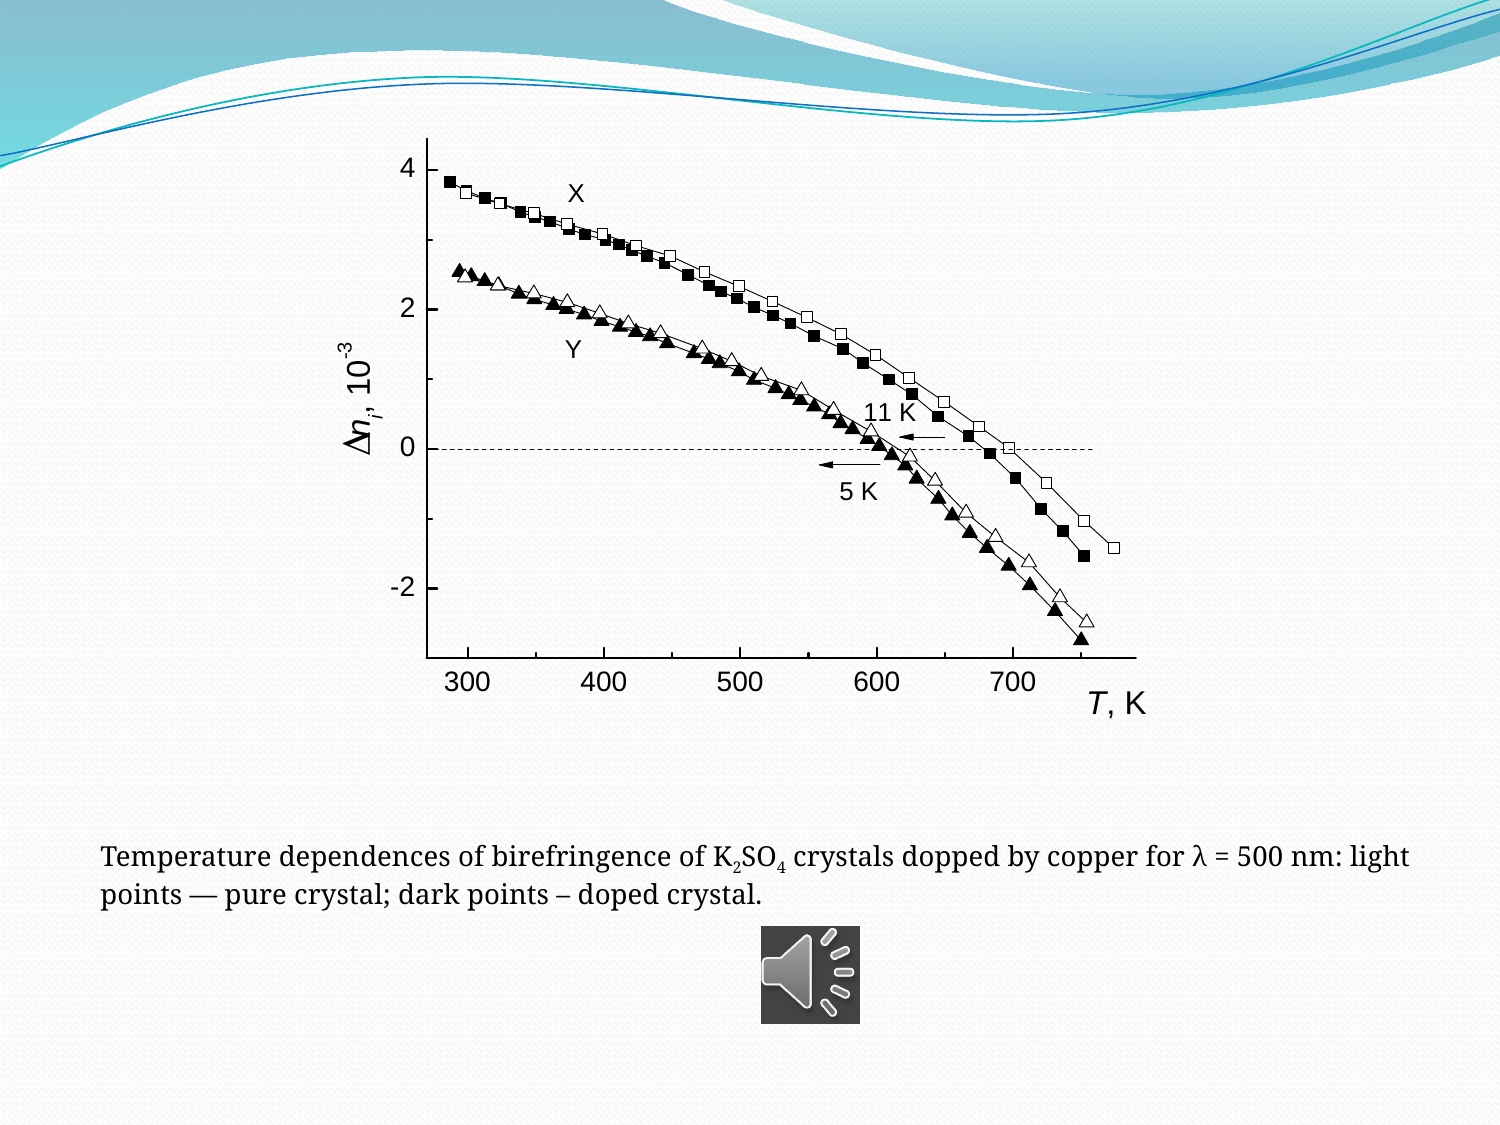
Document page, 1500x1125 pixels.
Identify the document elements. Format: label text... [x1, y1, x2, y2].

picture [760, 924, 861, 1026]
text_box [240, 54, 1281, 779]
list Temperature dependences of birefringence of K2SO4 crystals dopped by copper for λ = 500 nm: light points — pure crystal; dark points – doped crystal. [85, 798, 1436, 920]
